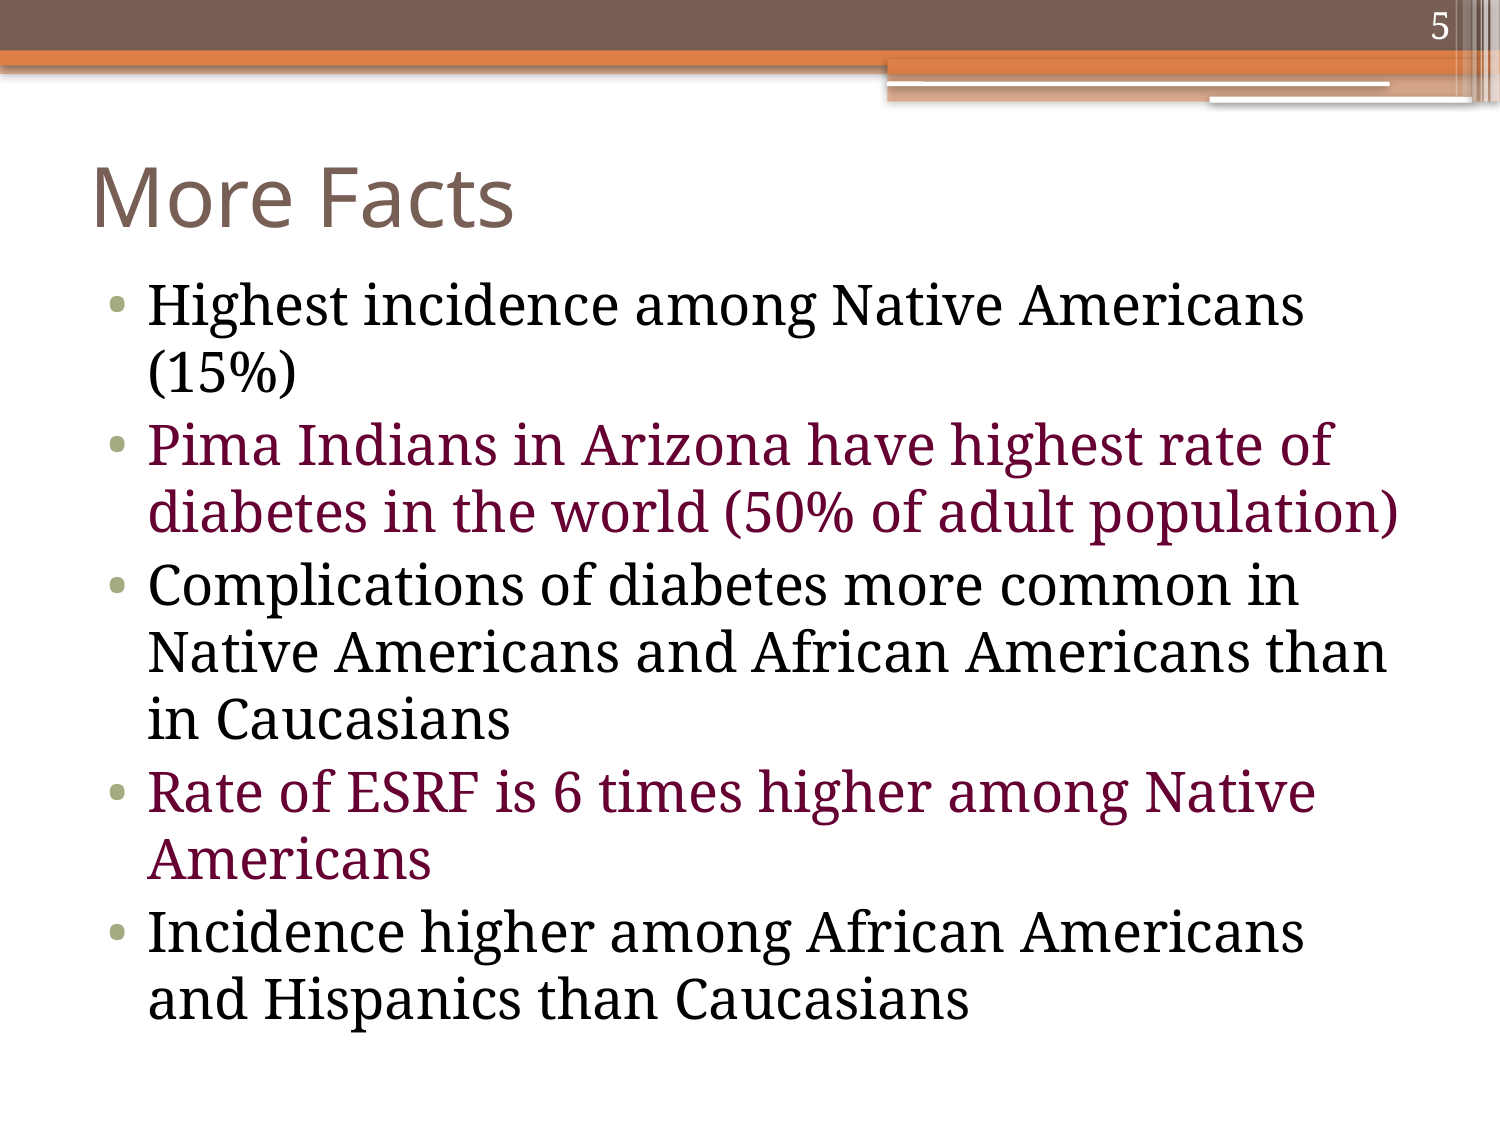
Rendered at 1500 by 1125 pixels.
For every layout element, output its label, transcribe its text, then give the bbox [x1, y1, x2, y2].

title More Facts [75, 112, 1425, 262]
slide_number 5 [1341, 0, 1466, 61]
list Highest incidence among Native Americans (15%) Pima Indians in Arizona have highest rate of diabetes in the world (50% of adult population) Complications of diabetes more common in Native Americans and African Americans than in Caucasians Rate of ESRF is 6 times higher among Native Americans Incidence higher among African Americans and Hispanics than Caucasians [75, 262, 1425, 1079]
